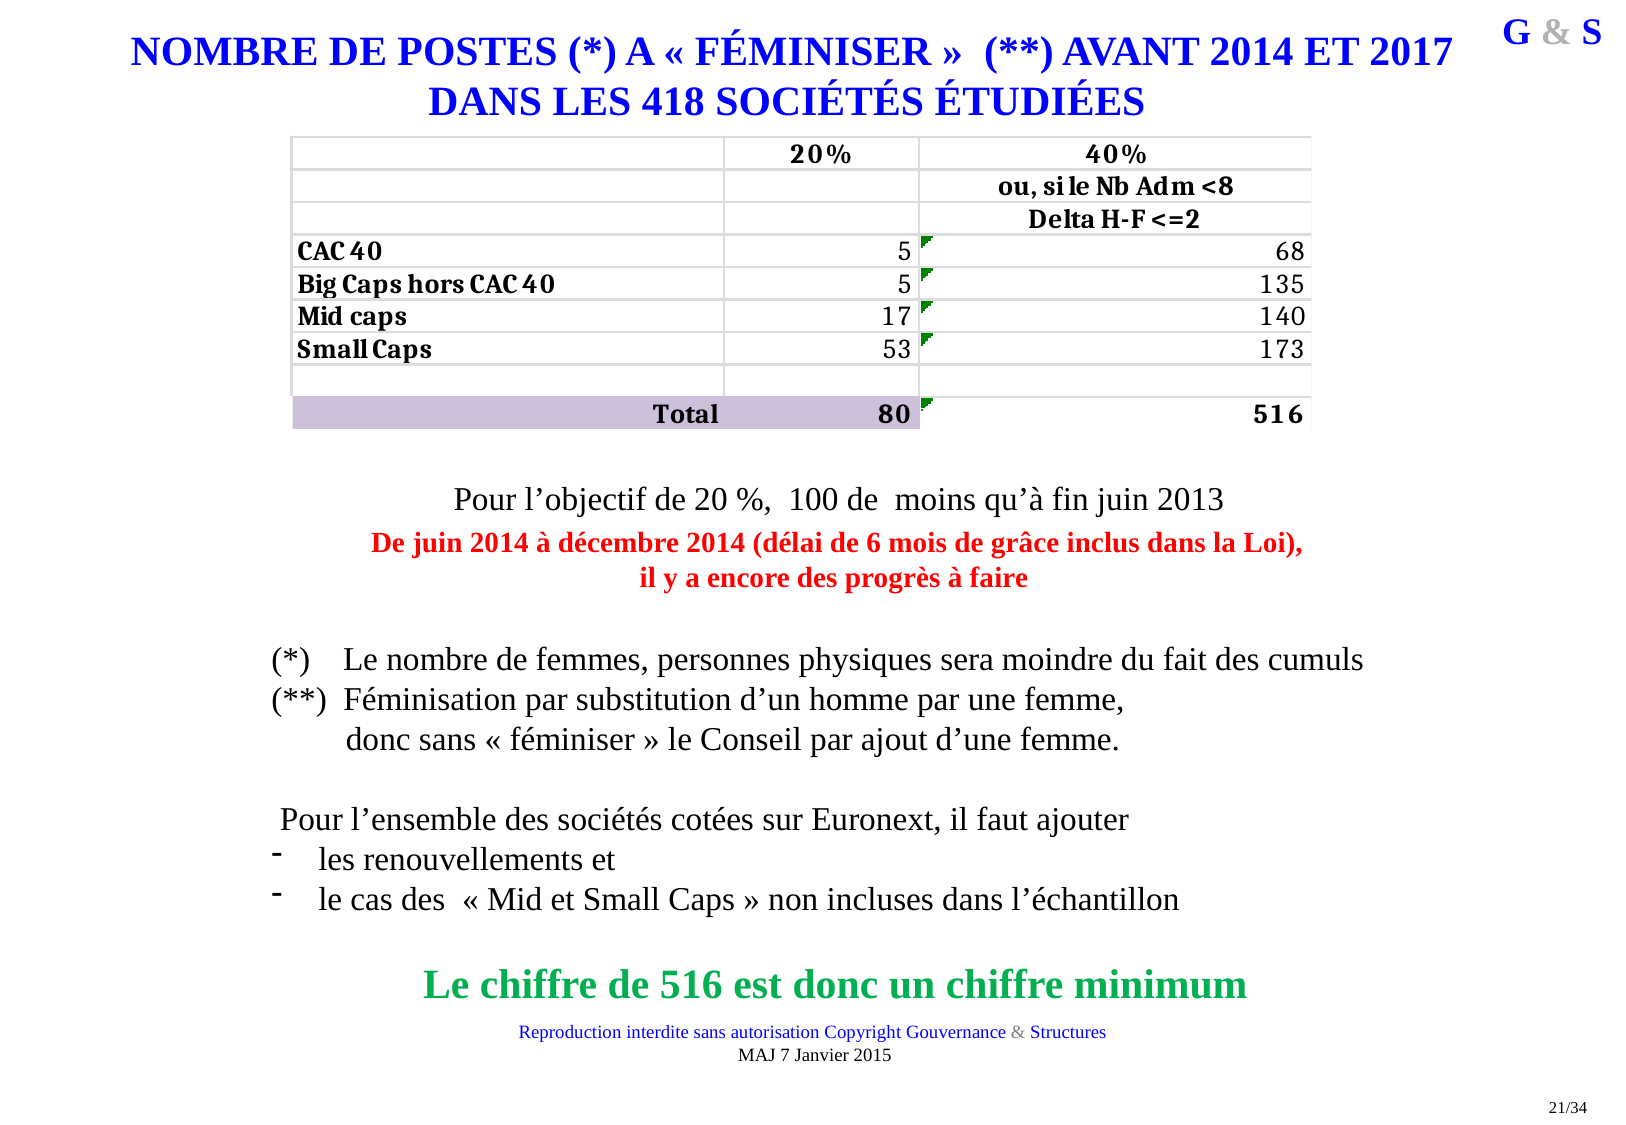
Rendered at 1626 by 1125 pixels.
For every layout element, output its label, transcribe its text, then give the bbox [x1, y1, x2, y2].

text_box Pour l’objectif de 20 %, 100 de moins qu’à fin juin 2013 [438, 469, 1241, 584]
text_box (*) Le nombre de femmes, personnes physiques sera moindre du fait des cumuls (**) Féminisation par substitution d’un homme par une femme, donc sans « féminiser » le Conseil par ajout d’une femme. Pour l’ensemble des sociétés cotées sur Euronext, il faut ajouter les renouvellements et le cas des « Mid et Small Caps » non incluses dans l’échantillon Le chiffre de 516 est donc un chiffre minimum [256, 550, 1415, 1012]
text_box Reproduction interdite sans autorisation Copyright Gouvernance & Structures MAJ 7 Janvier 2015 [112, 1012, 1513, 1100]
title NOMBRE DE POSTES (*) A « FÉMINISER » (**) AVANT 2014 ET 2017 DANS LES 418 SOCIÉTÉS ÉTUDIÉES [101, 17, 1483, 130]
picture [289, 135, 1314, 432]
text_box De juin 2014 à décembre 2014 (délai de 6 mois de grâce inclus dans la Loi), il y a encore des progrès à faire [356, 515, 1319, 601]
